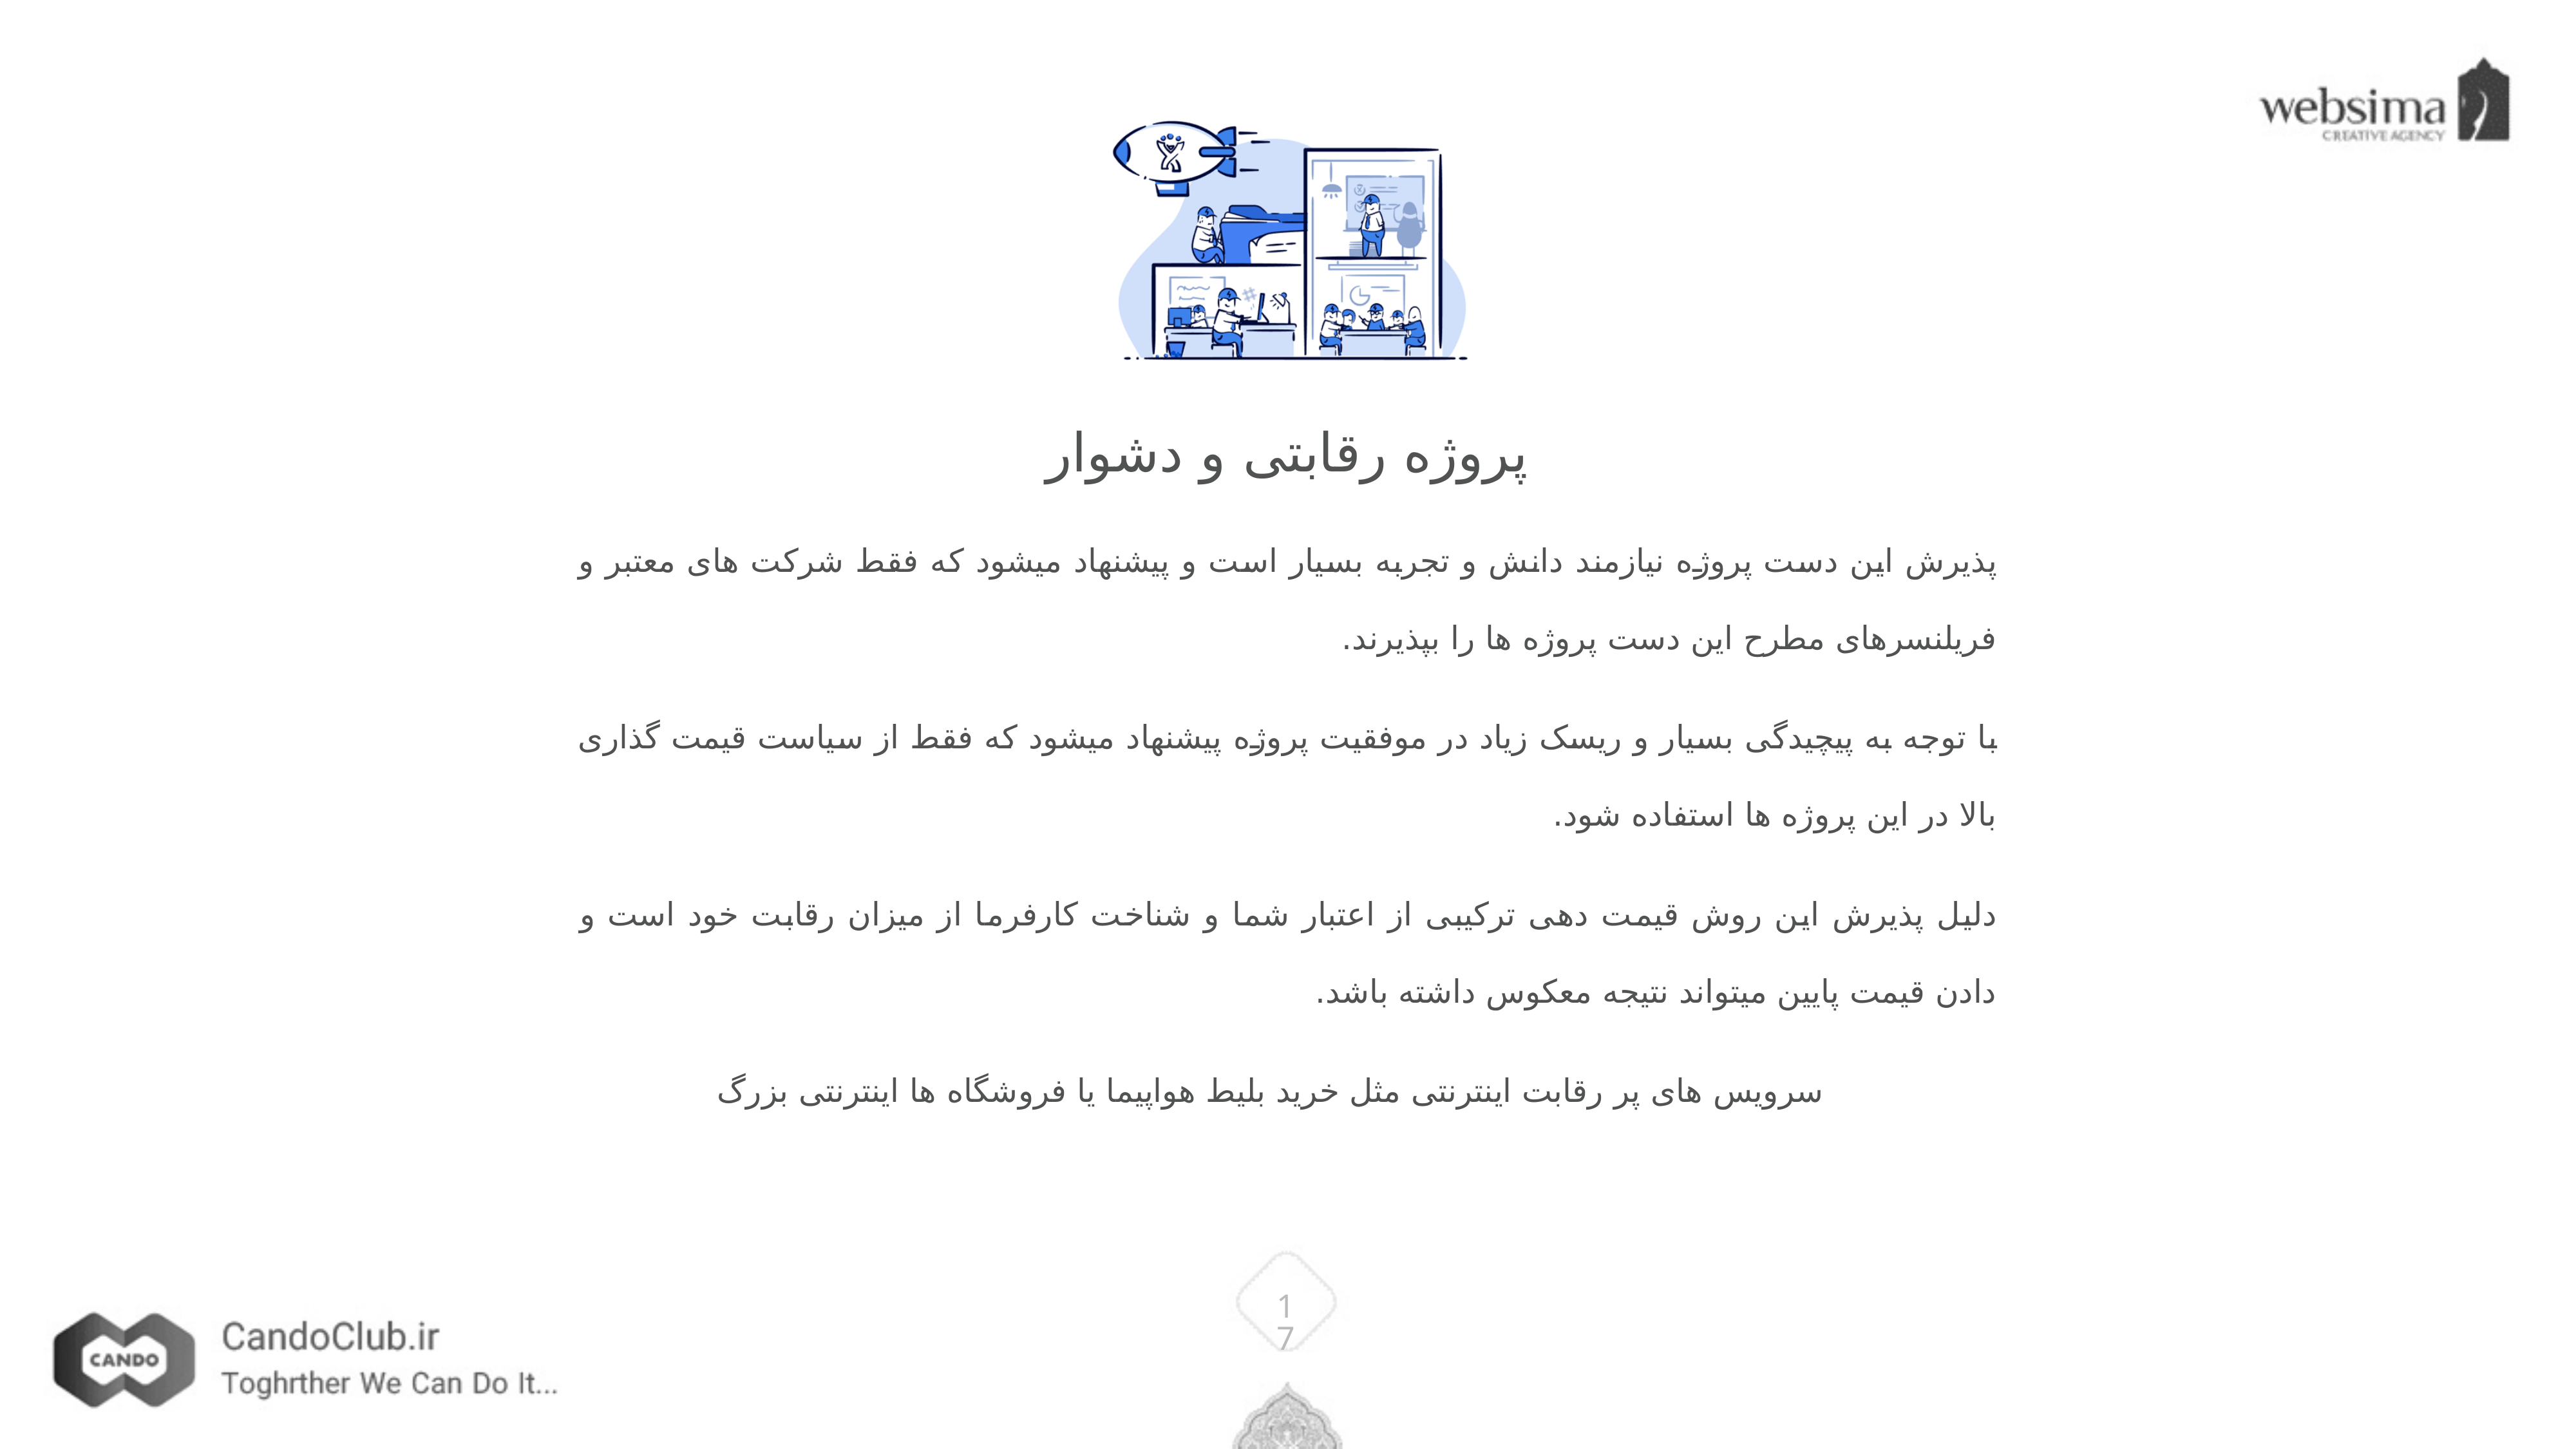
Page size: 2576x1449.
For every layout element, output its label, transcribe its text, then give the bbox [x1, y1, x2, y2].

picture [0, 0, 2576, 1449]
text_box پذیرش این دست پروژه نیازمند دانش و تجربه بسیار است و پیشنهاد میشود که فقط شرکت های معتبر و فریلنسرهای مطرح این دست پروژه ها را بپذیرند. [572, 495, 2003, 661]
text_box دلیل پذیرش این روش قیمت دهی ترکیبی از اعتبار شما و شناخت کارفرما از میزان رقابت خود است و دادن قیمت پایین میتواند نتیجه معکوس داشته باشد. [572, 849, 2003, 1015]
text_box با توجه به پیچیدگی بسیار و ریسک زیاد در موفقیت پروژه پیشنهاد میشود که فقط از سیاست قیمت گذاری بالا در این پروژه ها استفاده شود. [572, 672, 2003, 838]
slide_number 17 [1271, 1280, 1304, 1331]
text_box سرویس های پر رقابت اینترنتی مثل خرید بلیط هواپیما یا فروشگاه ها اینترنتی بزرگ [556, 1025, 1987, 1114]
text_box پروژه رقابتی و دشوار [847, 348, 1728, 488]
